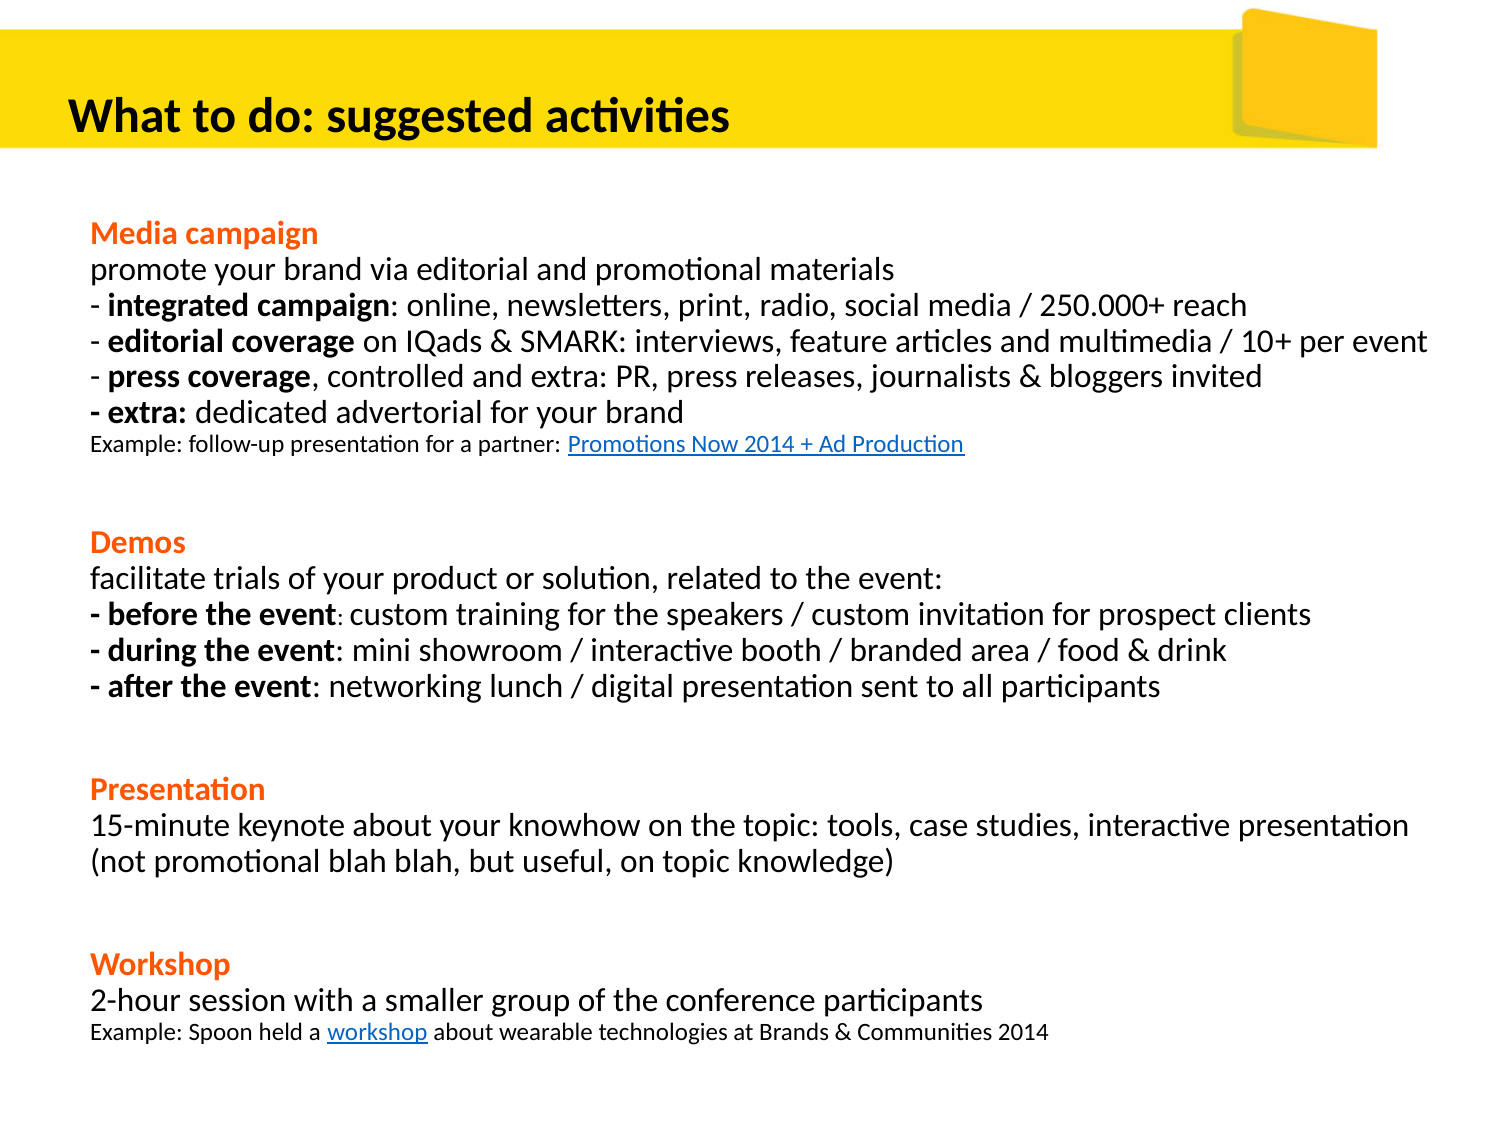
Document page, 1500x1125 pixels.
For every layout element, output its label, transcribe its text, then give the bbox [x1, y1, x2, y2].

text_box What to do: suggested activities [53, 62, 1500, 163]
picture [0, 7, 1436, 155]
list Media campaign promote your brand via editorial and promotional materials - integrated campaign: online, newsletters, print, radio, social media / 250.000+ reach - editorial coverage on IQads & SMARK: interviews, feature articles and multimedia / 10+ per event - press coverage, controlled and extra: PR, press releases, journalists & bloggers invited - extra: dedicated advertorial for your brand Example: follow-up presentation for a partner: Promotions Now 2014 + Ad Production Demos facilitate trials of your product or solution, related to the event: - before the event: custom training for the speakers / custom invitation for prospect clients - during the event: mini showroom / interactive booth / branded area / food & drink - after the event: networking lunch / digital presentation sent to all participants Presentation 15-minute keynote about your knowhow on the topic: tools, case studies, interactive presentation (not promotional blah blah, but useful, on topic knowledge) Workshop 2-hour session with a smaller group of the conference participants Example: Spoon held a workshop about wearable technologies at Brands & Communities 2014 [75, 208, 1500, 951]
